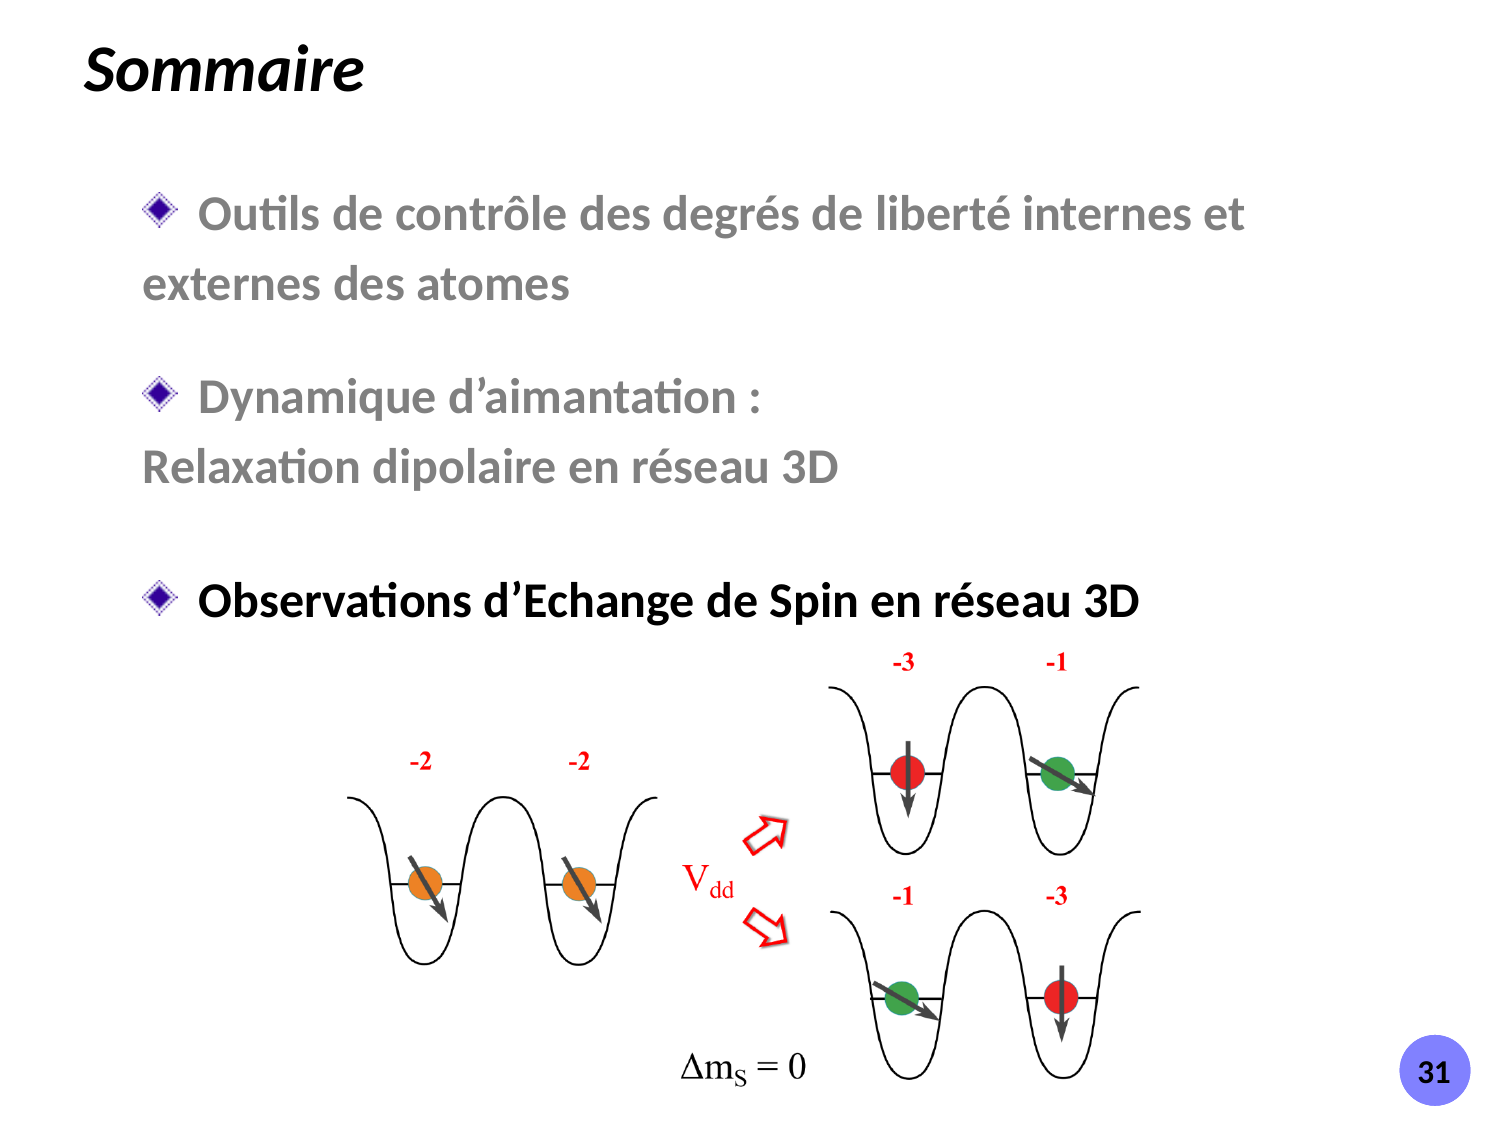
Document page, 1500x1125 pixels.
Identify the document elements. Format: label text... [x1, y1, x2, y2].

picture [142, 192, 178, 228]
picture [142, 580, 178, 616]
text_box [1397, 1052, 1402, 1089]
list Outils de contrôle des degrés de liberté internes et externes des atomes Dynamique d’aimantation : Relaxation dipolaire en réseau 3D Observations d’Echange de Spin en réseau 3D [127, 172, 1447, 1043]
text_box 31 [1402, 1042, 1474, 1098]
picture [330, 634, 1152, 1107]
text_box [1410, 1032, 1460, 1042]
picture [142, 376, 178, 412]
text_box [1409, 1098, 1461, 1108]
text_box Sommaire [69, 17, 1346, 114]
